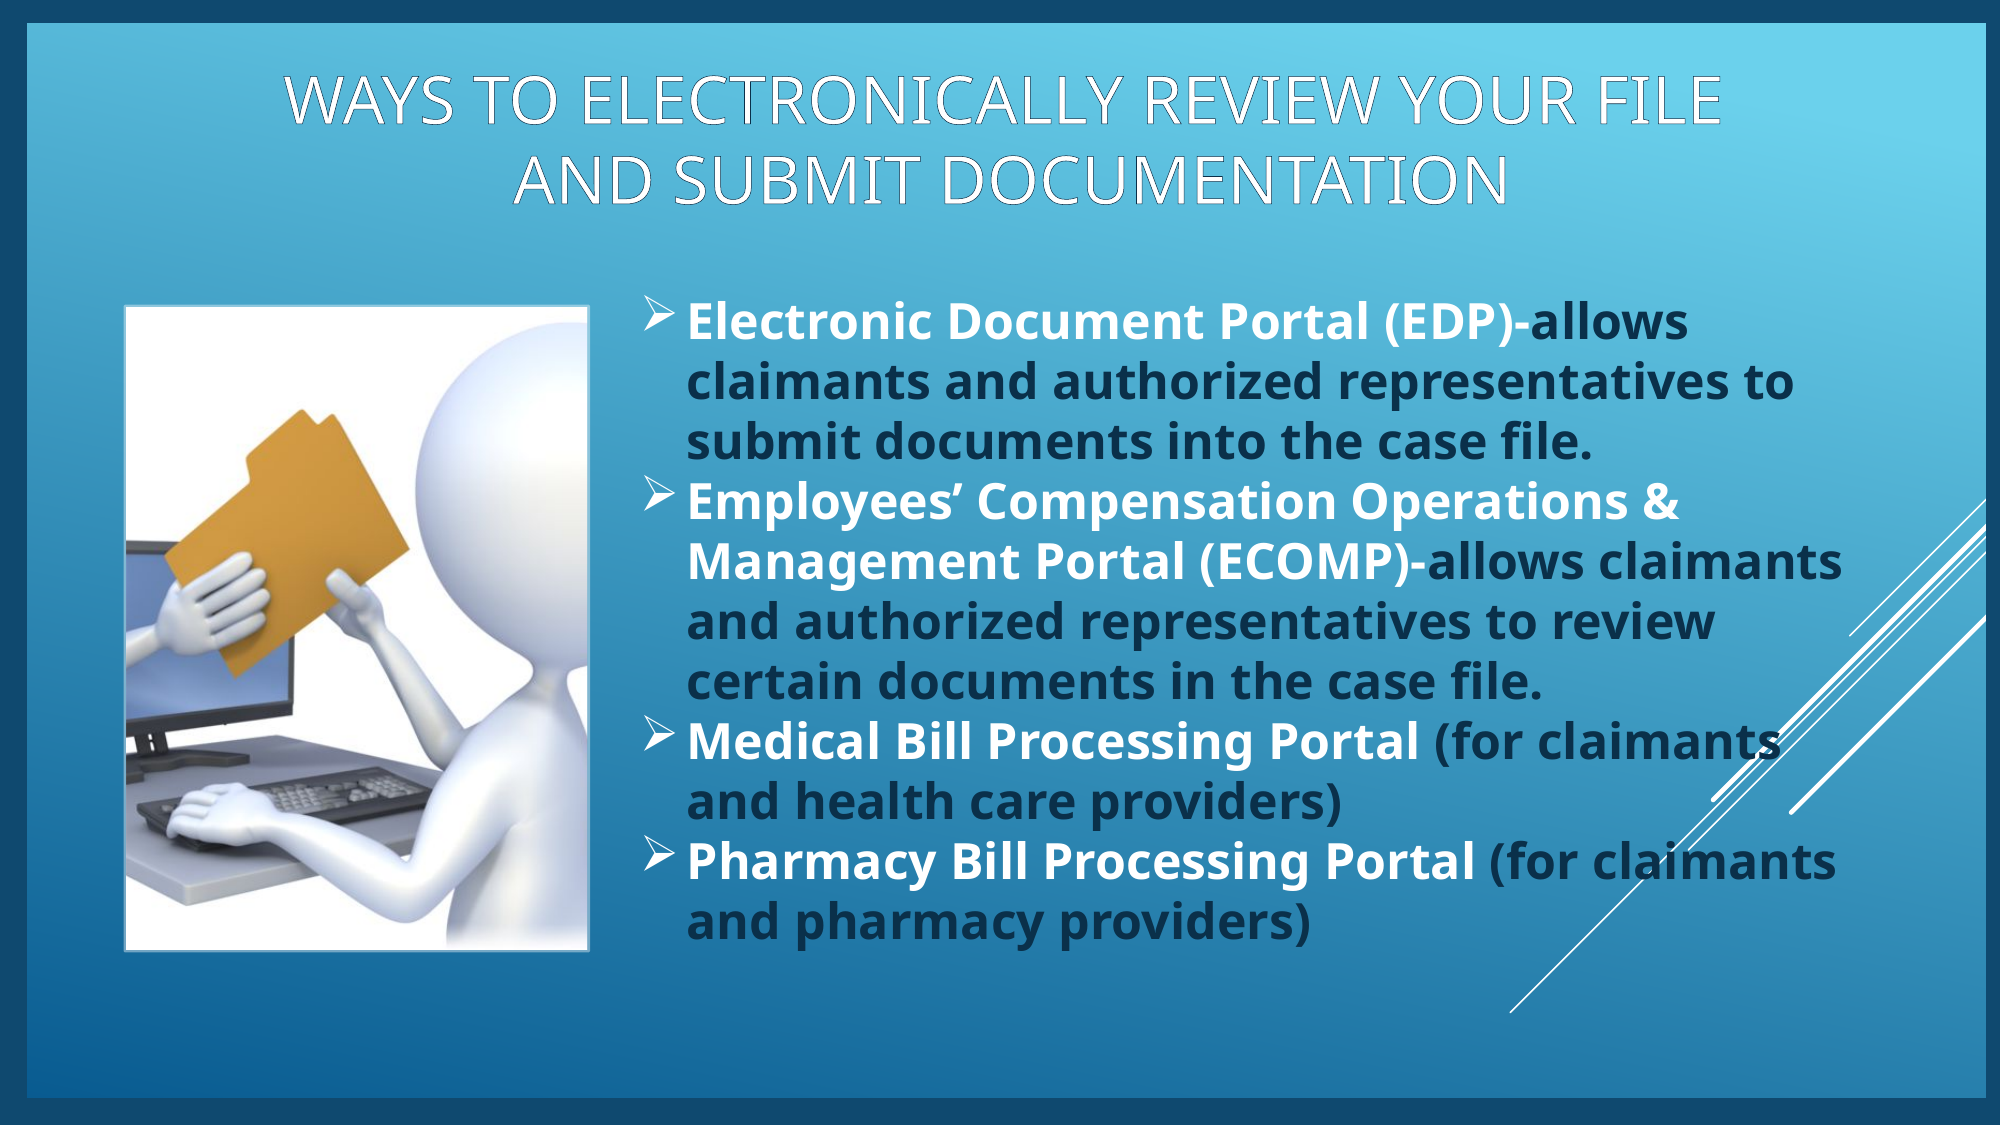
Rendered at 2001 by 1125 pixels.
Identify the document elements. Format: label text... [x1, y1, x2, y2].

picture [125, 306, 588, 951]
text_box [0, 0, 2000, 1125]
text_box Electronic Document Portal (EDP)-allows claimants and authorized representatives to submit documents into the case file. Employees’ Compensation Operations & Management Portal (ECOMP)-allows claimants and authorized representatives to review certain documents in the case file. Medical Bill Processing Portal (for claimants and health care providers) Pharmacy Bill Processing Portal (for claimants and pharmacy providers) [624, 282, 1875, 957]
